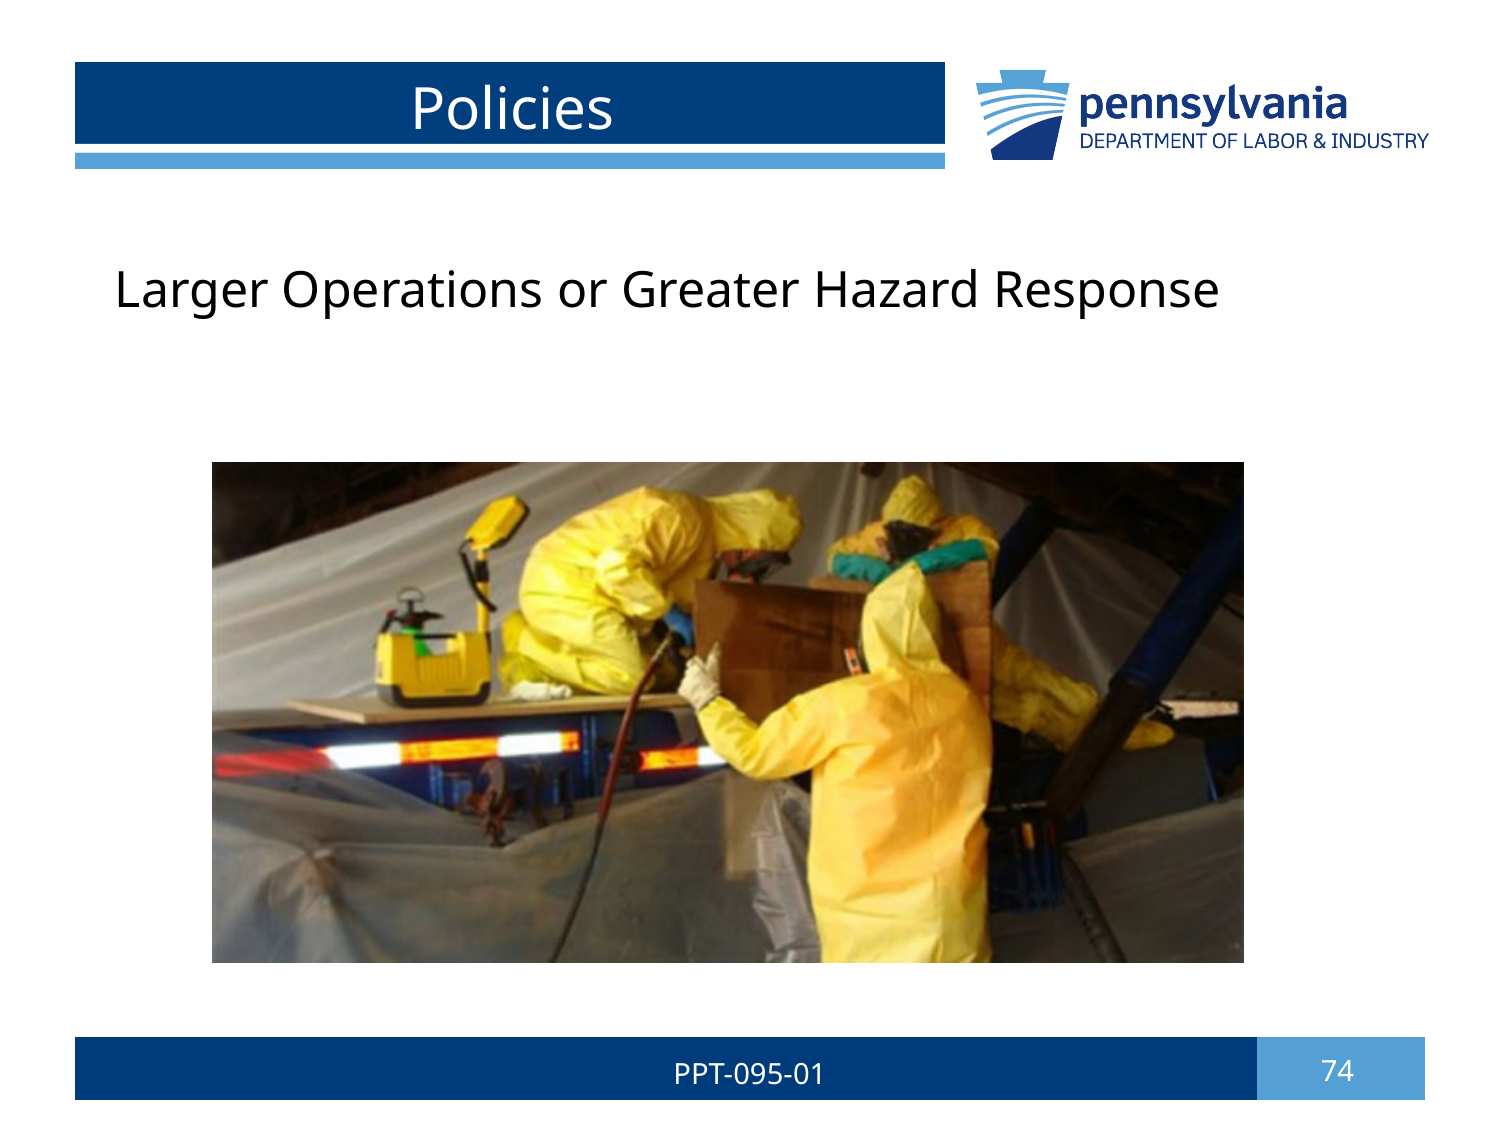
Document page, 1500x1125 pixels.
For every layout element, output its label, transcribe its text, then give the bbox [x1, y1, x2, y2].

picture [212, 462, 1244, 963]
picture [75, 1037, 1425, 1100]
slide_number 74 [1250, 1042, 1425, 1103]
subtitle Larger Operations or Greater Hazard Response [99, 249, 1400, 1000]
footer PPT-095-01 [512, 1042, 988, 1103]
title Policies [75, 62, 950, 150]
picture [75, 62, 1429, 169]
